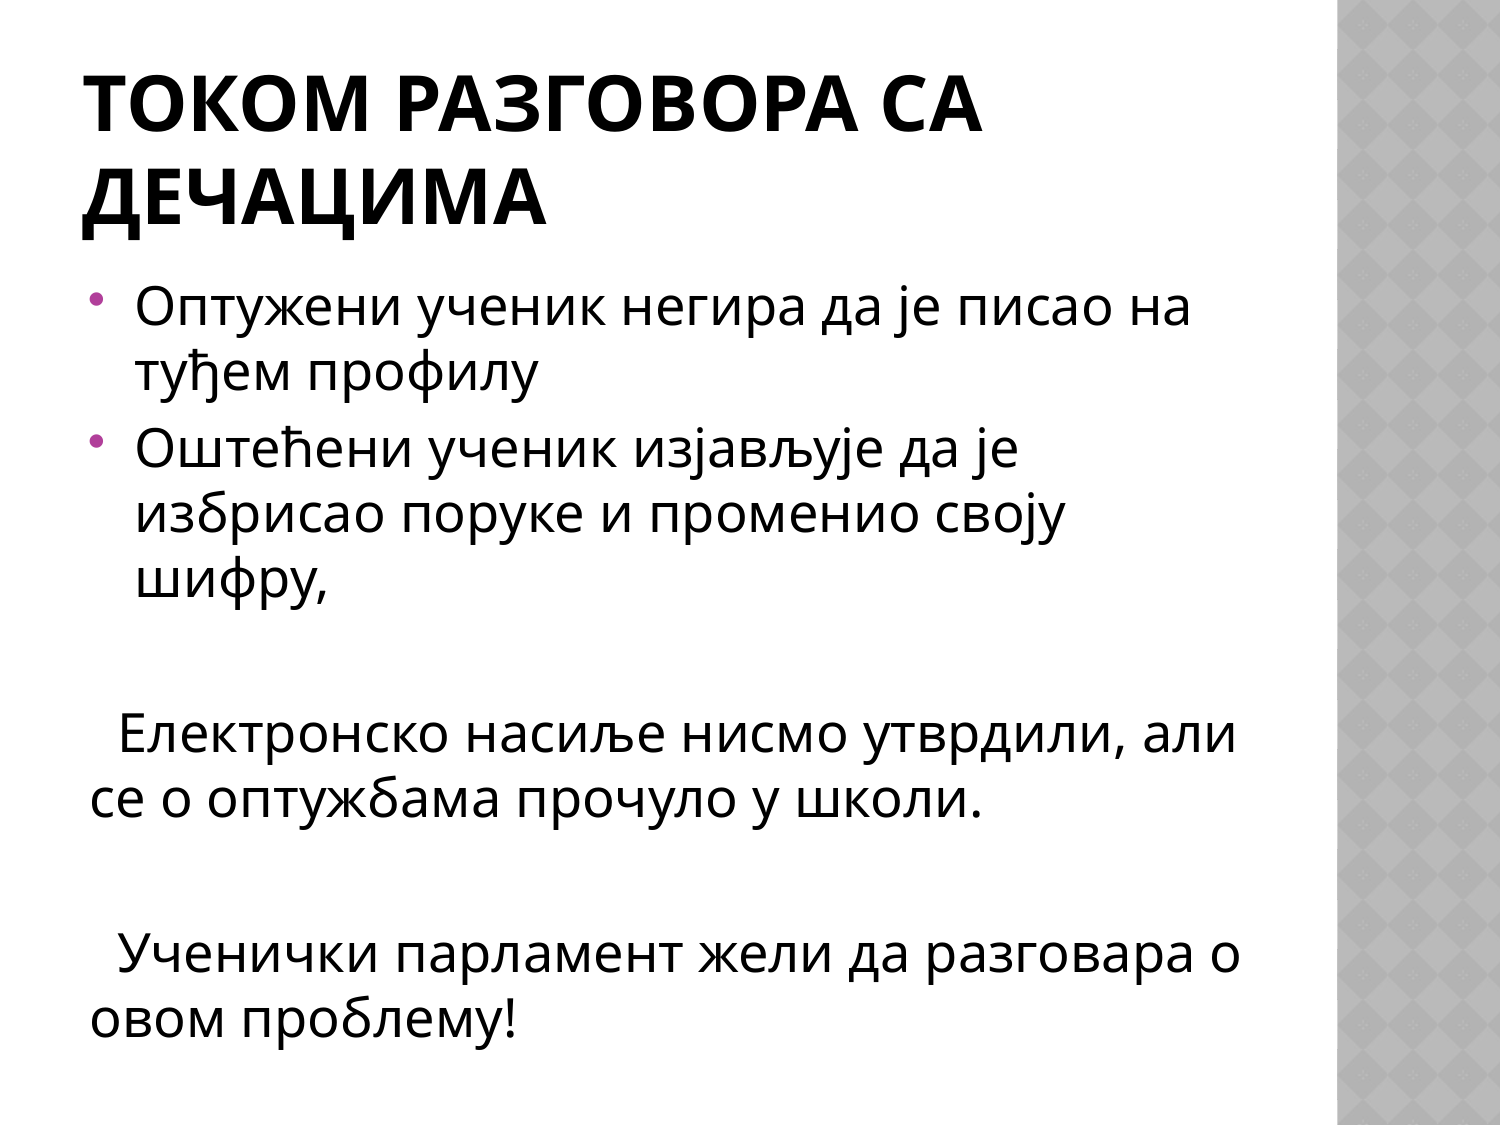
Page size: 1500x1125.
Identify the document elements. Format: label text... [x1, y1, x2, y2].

list Оптужени ученик негира да је писао на туђем профилу Оштећени ученик изјављује да је избрисао поруке и променио своју шифру, Електронско насиље нисмо утврдили, али се о оптужбама прочуло у школи. Ученички парламент жели да разговара о овом проблему! [75, 264, 1263, 1059]
title ТОКОМ РАЗГОВОРА СА ДЕЧАЦИМА [75, 52, 1263, 240]
